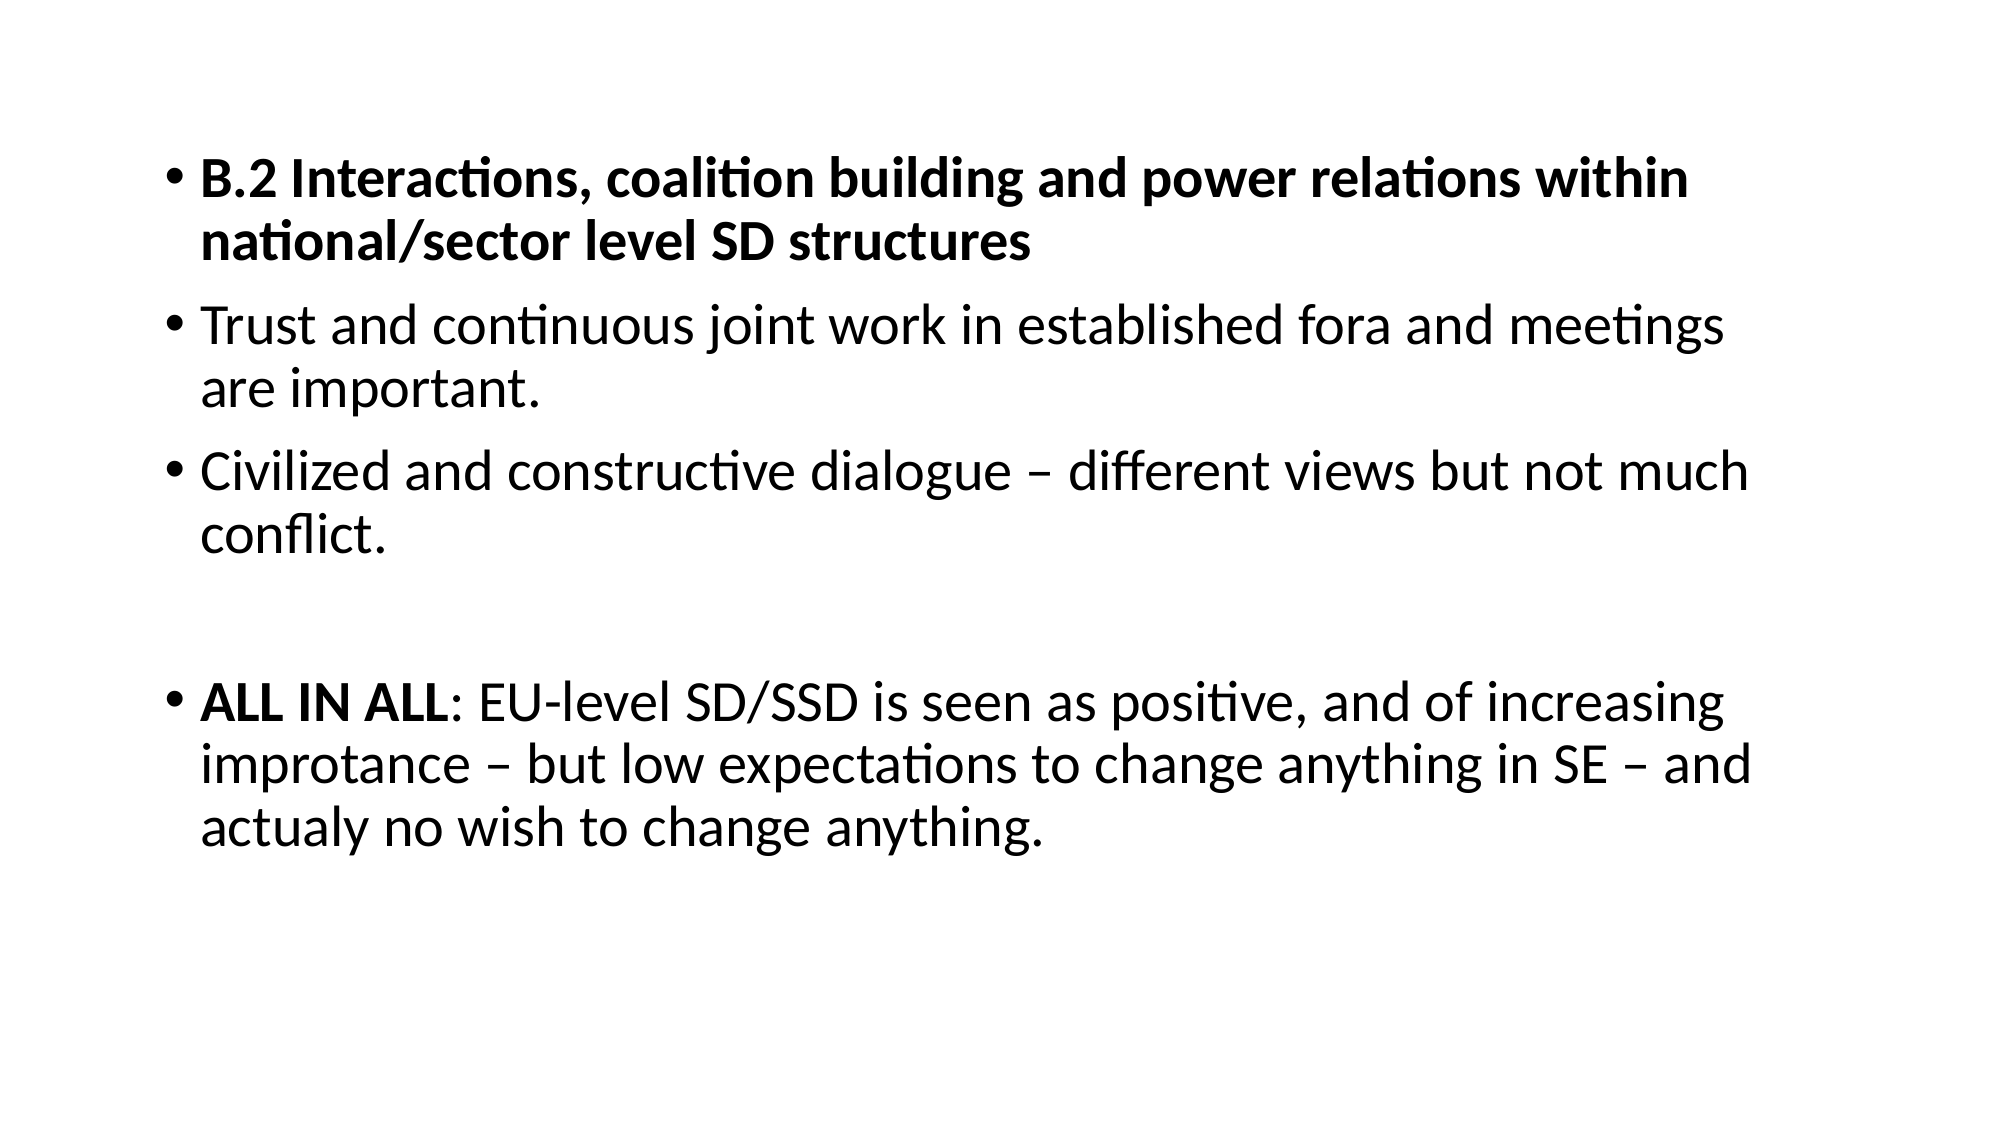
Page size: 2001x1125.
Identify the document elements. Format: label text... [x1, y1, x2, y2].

list B.2 Interactions, coalition building and power relations within national/sector level SD structures Trust and continuous joint work in established fora and meetings are important. Civilized and constructive dialogue – different views but not much conflict. ALL IN ALL: EU-level SD/SSD is seen as positive, and of increasing improtance – but low expectations to change anything in SE – and actualy no wish to change anything. [149, 49, 1788, 1012]
